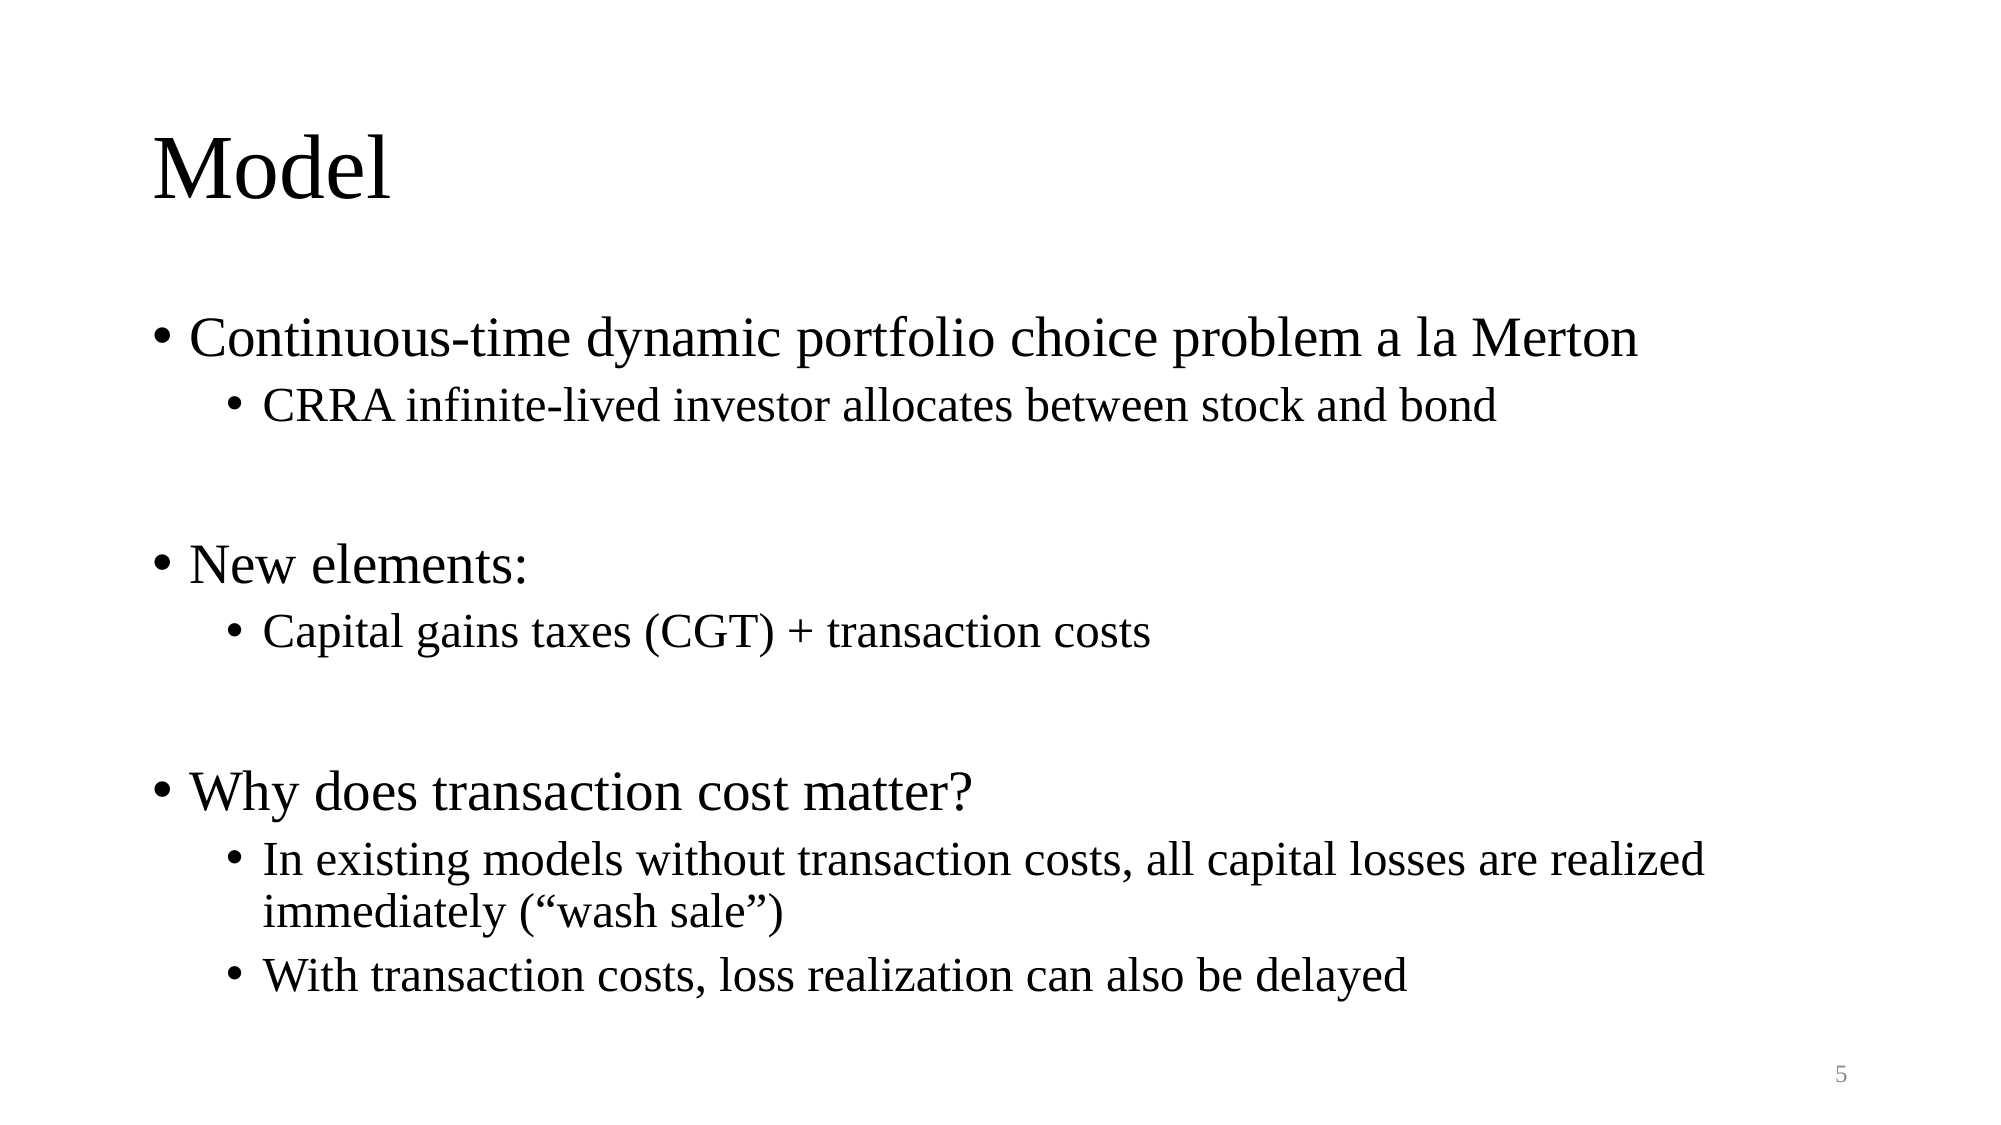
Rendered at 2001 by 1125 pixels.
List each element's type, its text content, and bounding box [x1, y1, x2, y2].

slide_number 5 [1412, 1042, 1863, 1103]
title Model [137, 59, 1863, 278]
list Continuous-time dynamic portfolio choice problem a la Merton CRRA infinite-lived investor allocates between stock and bond New elements: Capital gains taxes (CGT) + transaction costs Why does transaction cost matter? In existing models without transaction costs, all capital losses are realized immediately (“wash sale”) With transaction costs, loss realization can also be delayed [137, 299, 1863, 1014]
